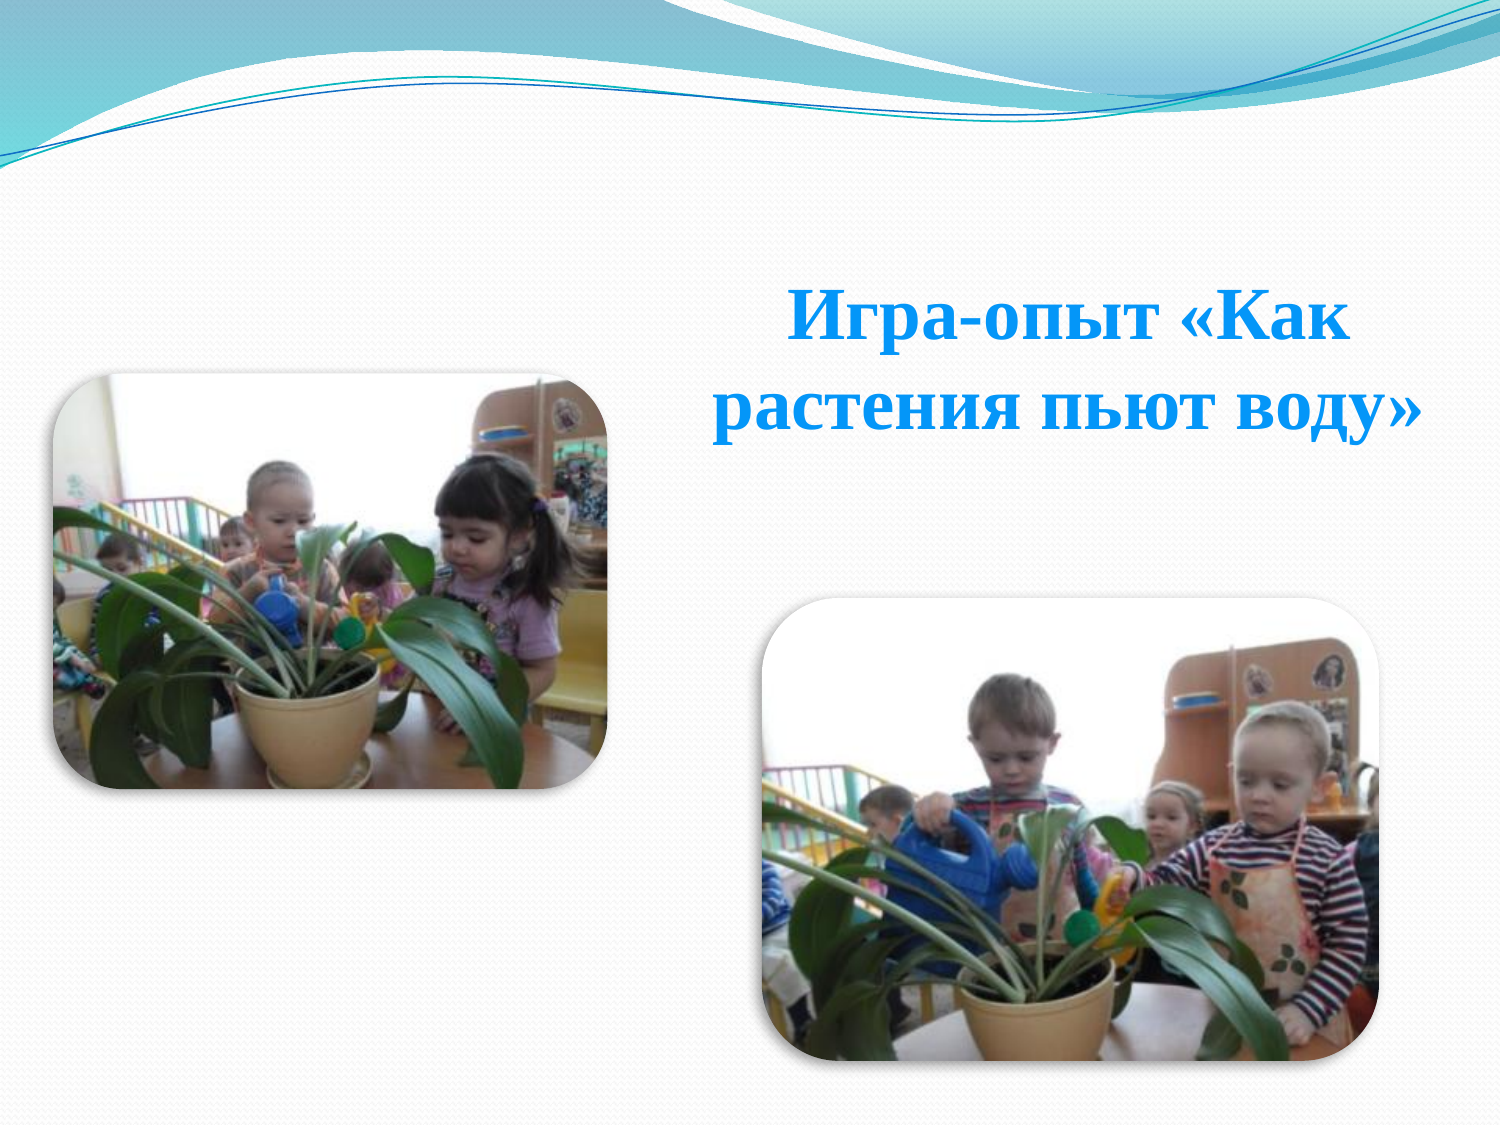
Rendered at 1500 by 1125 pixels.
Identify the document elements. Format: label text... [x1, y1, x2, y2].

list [761, 597, 1380, 1062]
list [52, 373, 608, 790]
title Игра-опыт «Как растения пьют воду» [690, 231, 1447, 445]
